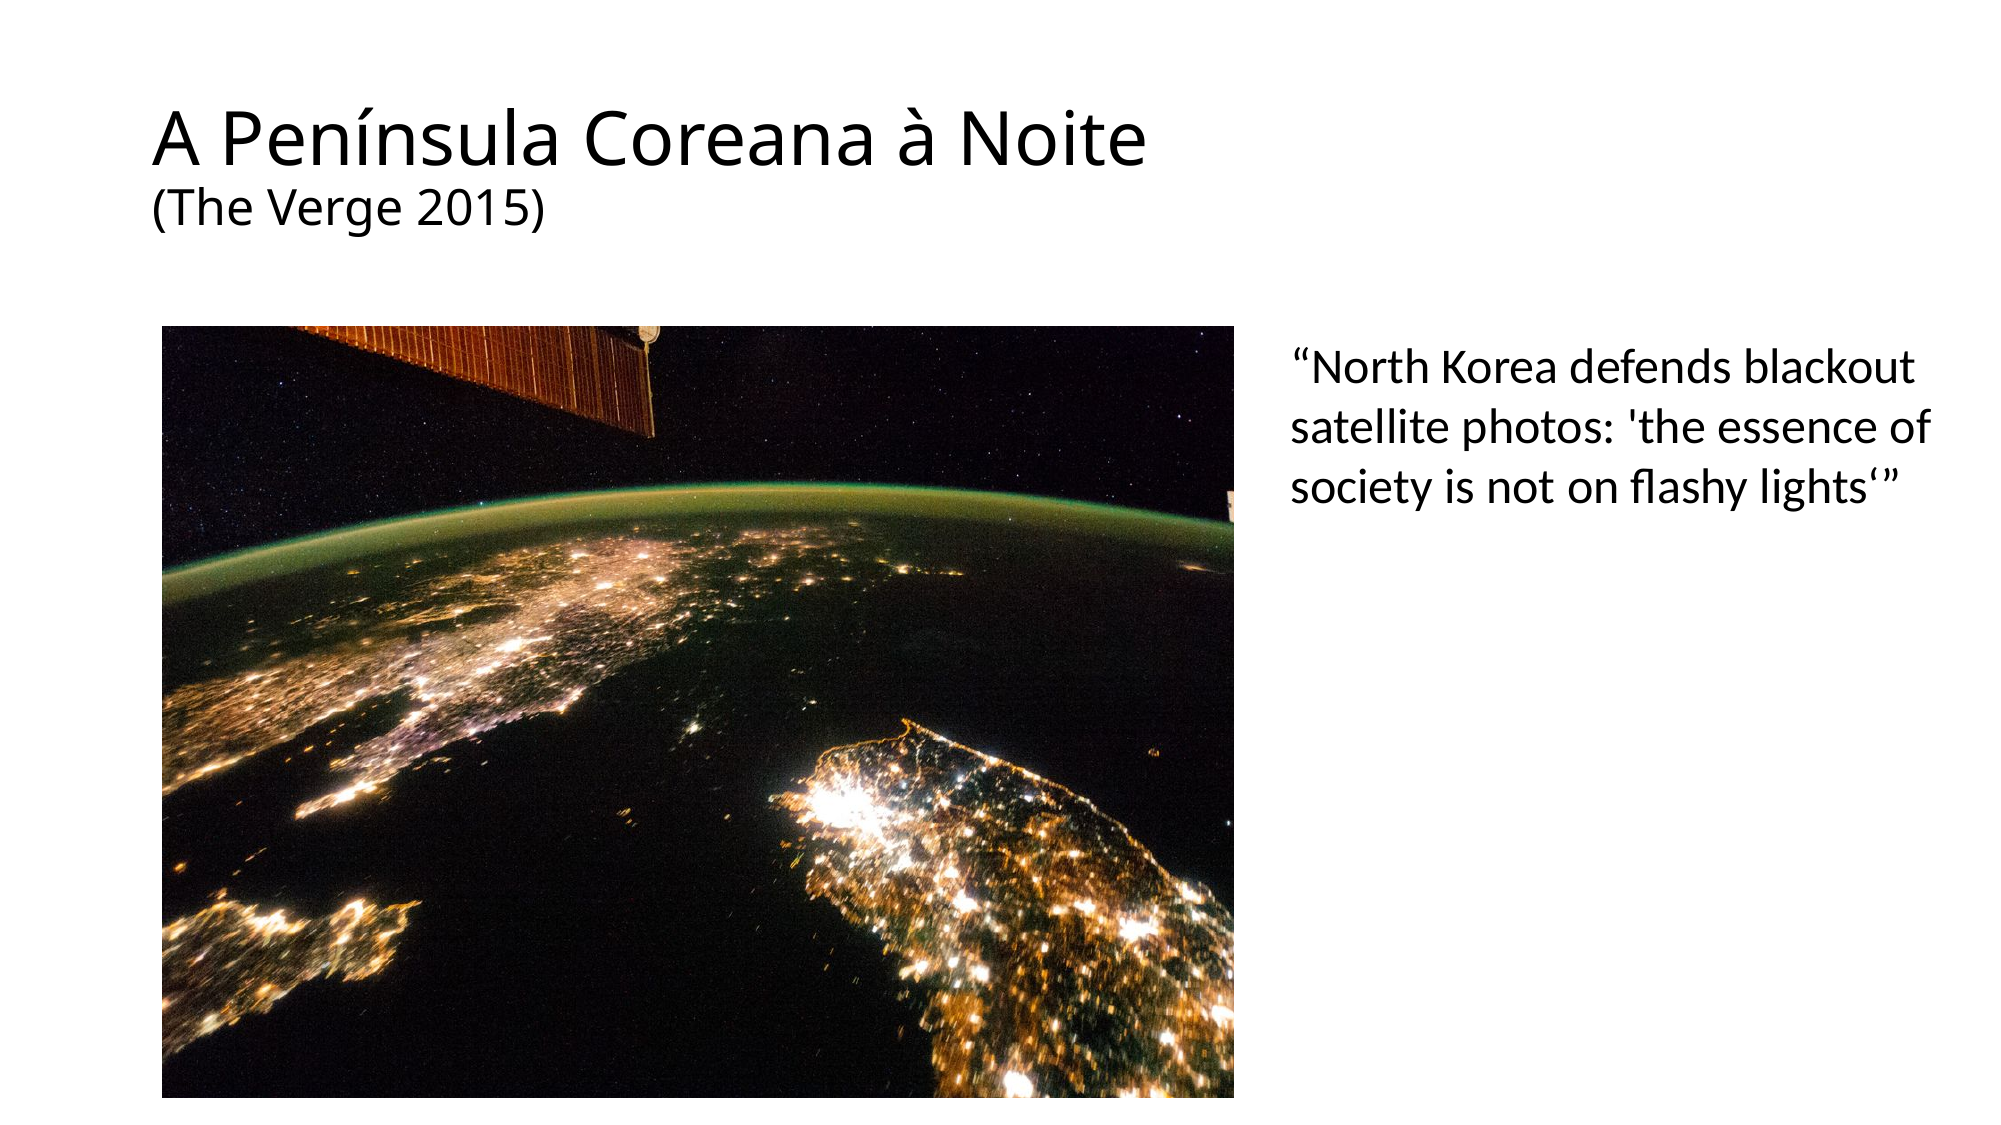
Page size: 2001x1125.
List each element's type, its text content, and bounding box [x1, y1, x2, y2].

text_box “North Korea defends blackout satellite photos: 'the essence of society is not on flashy lights‘” [1275, 326, 1965, 566]
title A Península Coreana à Noite (The Verge 2015) [137, 59, 1863, 278]
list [162, 326, 1234, 1098]
